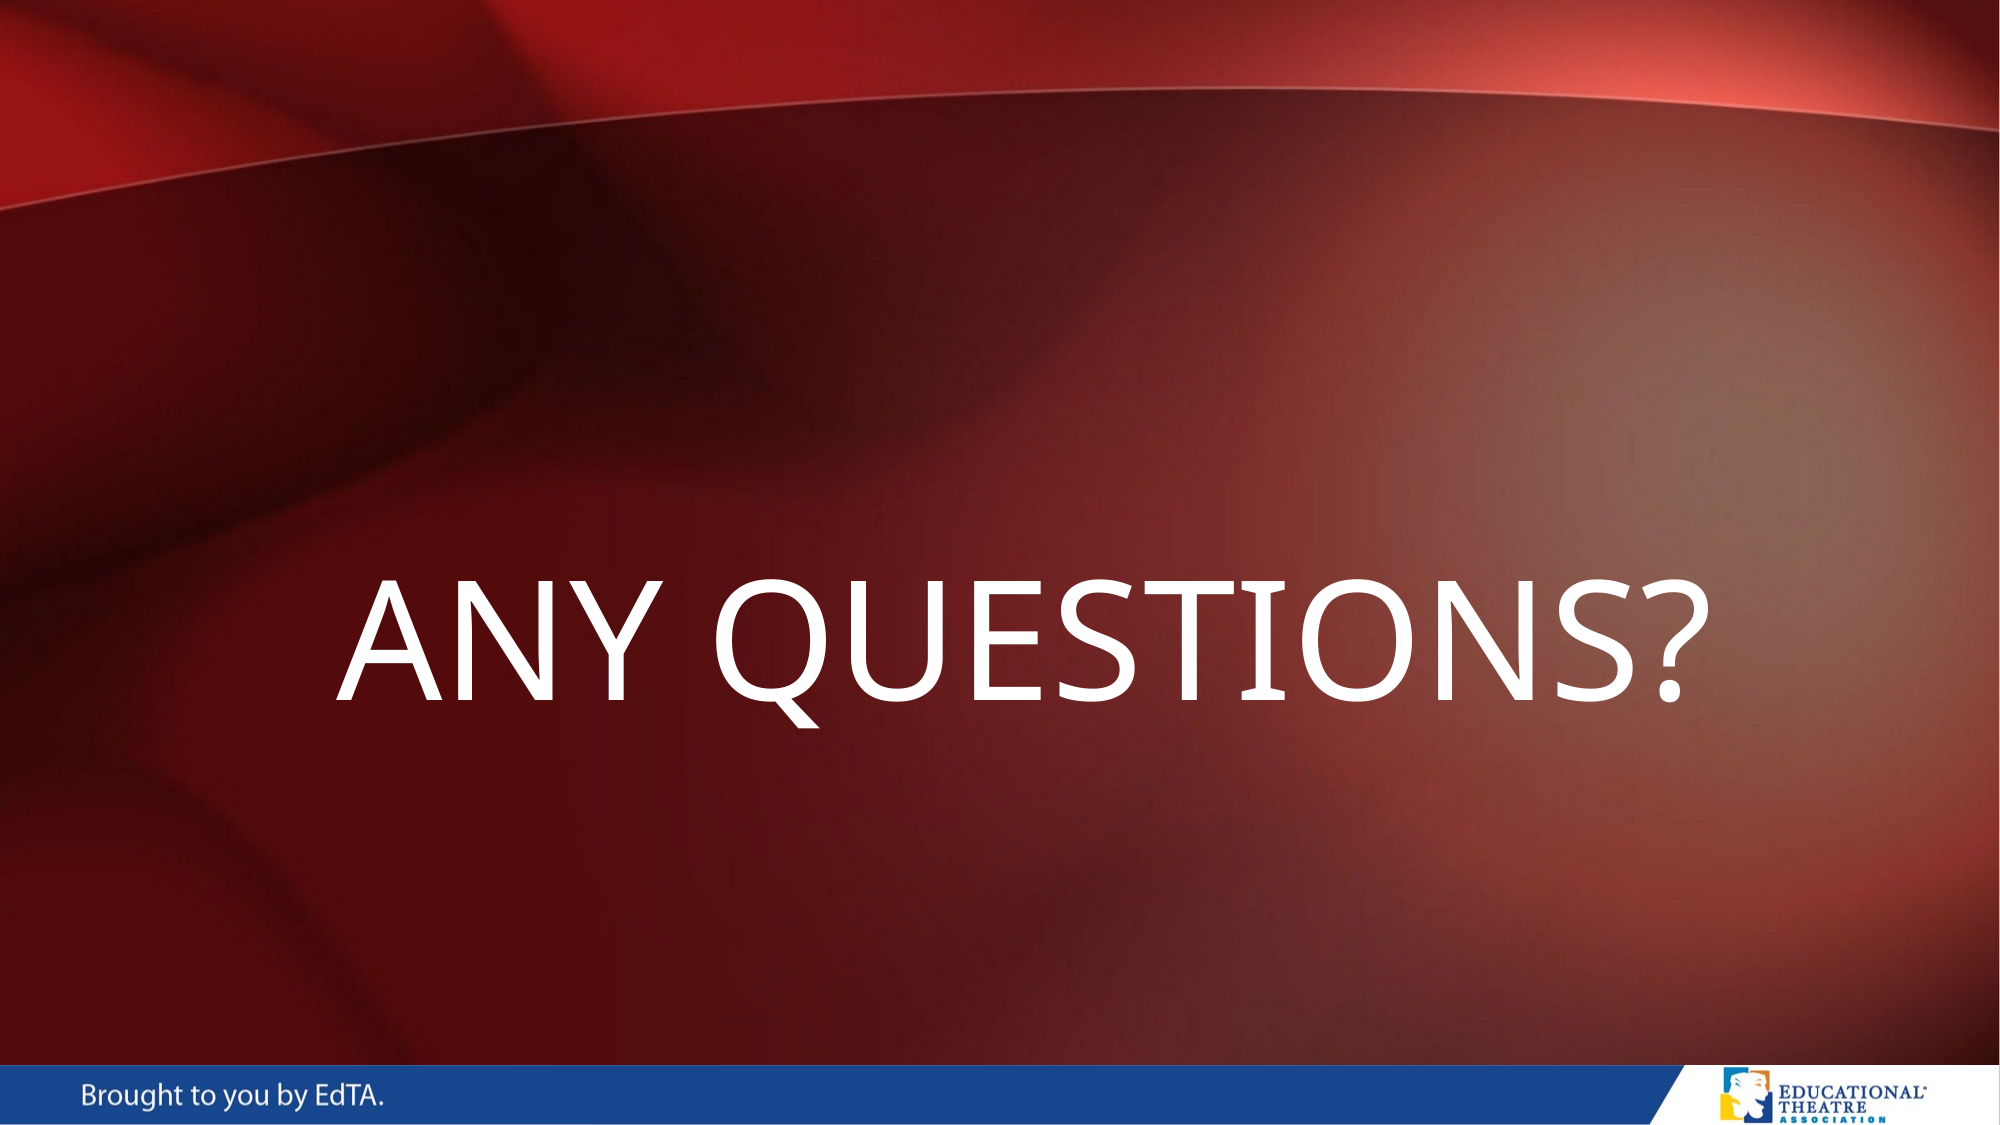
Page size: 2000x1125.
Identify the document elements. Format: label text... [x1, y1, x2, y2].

title ANY QUESTIONS? [316, 362, 1750, 743]
picture [0, 0, 2000, 1125]
